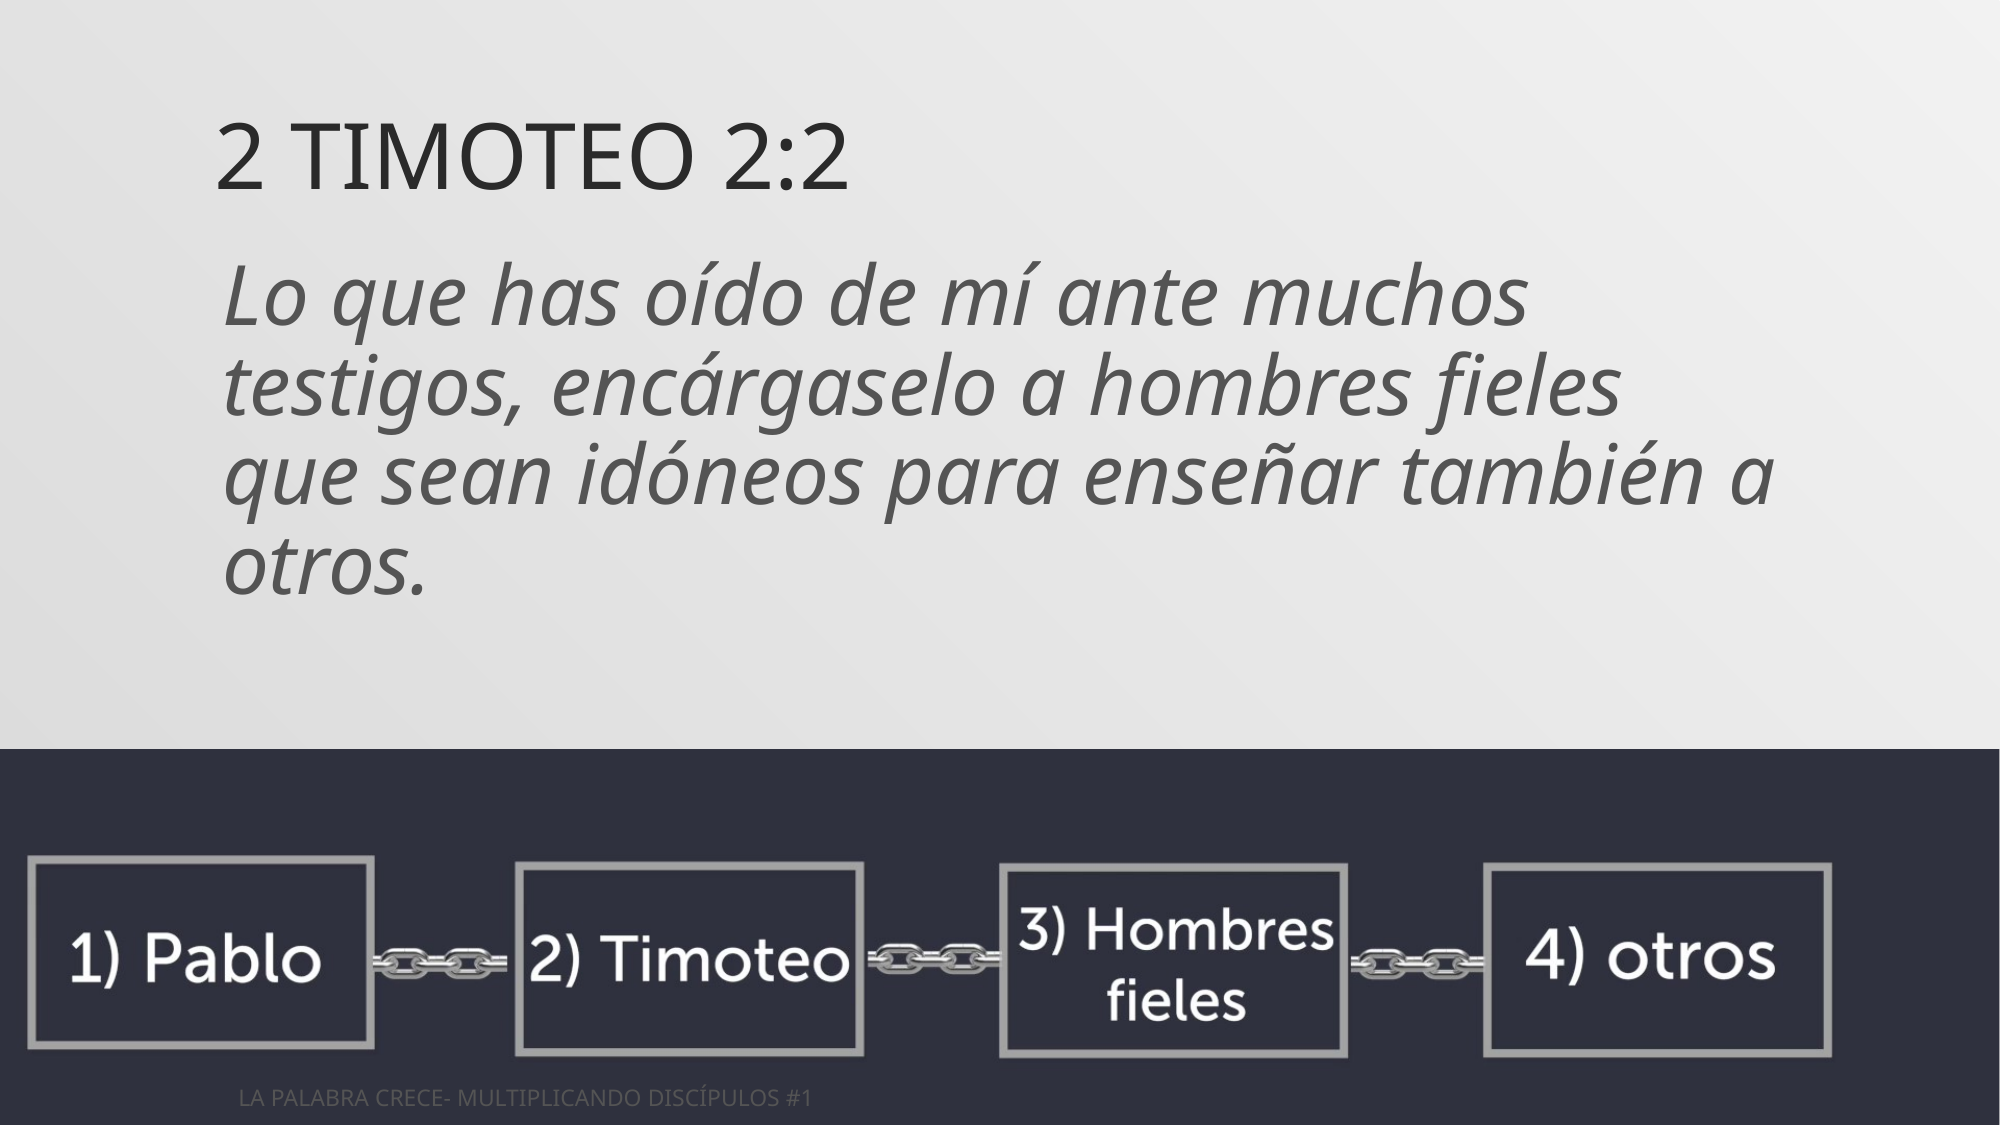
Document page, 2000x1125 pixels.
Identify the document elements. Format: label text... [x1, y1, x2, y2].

title 2 Timoteo 2:2 [199, 0, 1800, 218]
picture [0, 749, 2000, 1125]
list Lo que has oído de mí ante muchos testigos, encárgaselo a hombres fieles que sean idóneos para enseñar también a otros. [199, 245, 1800, 749]
